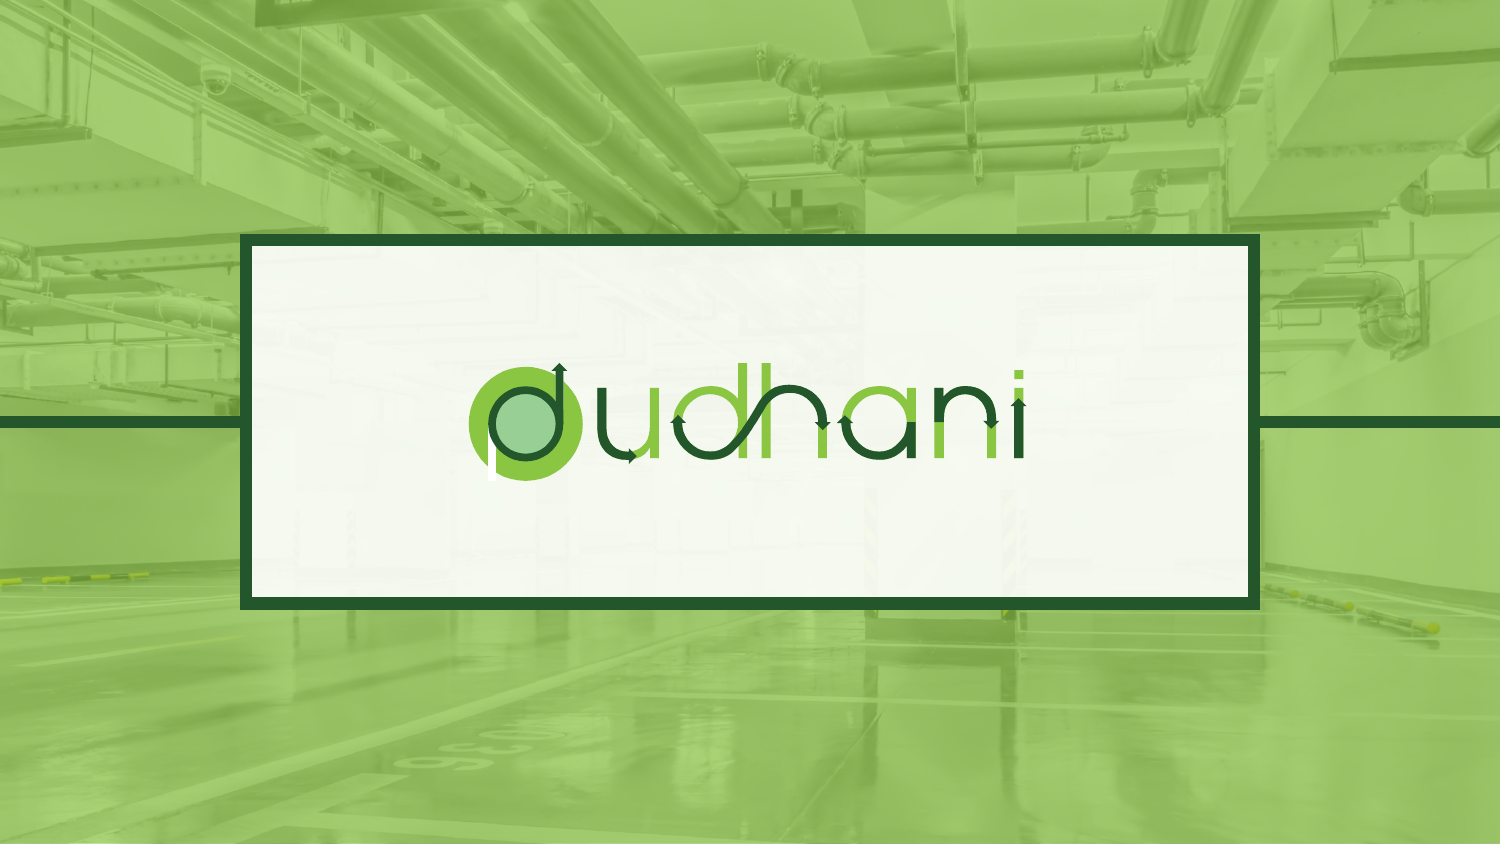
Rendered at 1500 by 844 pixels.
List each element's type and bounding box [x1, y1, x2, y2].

text_box [468, 362, 1027, 482]
picture [0, 0, 1500, 844]
